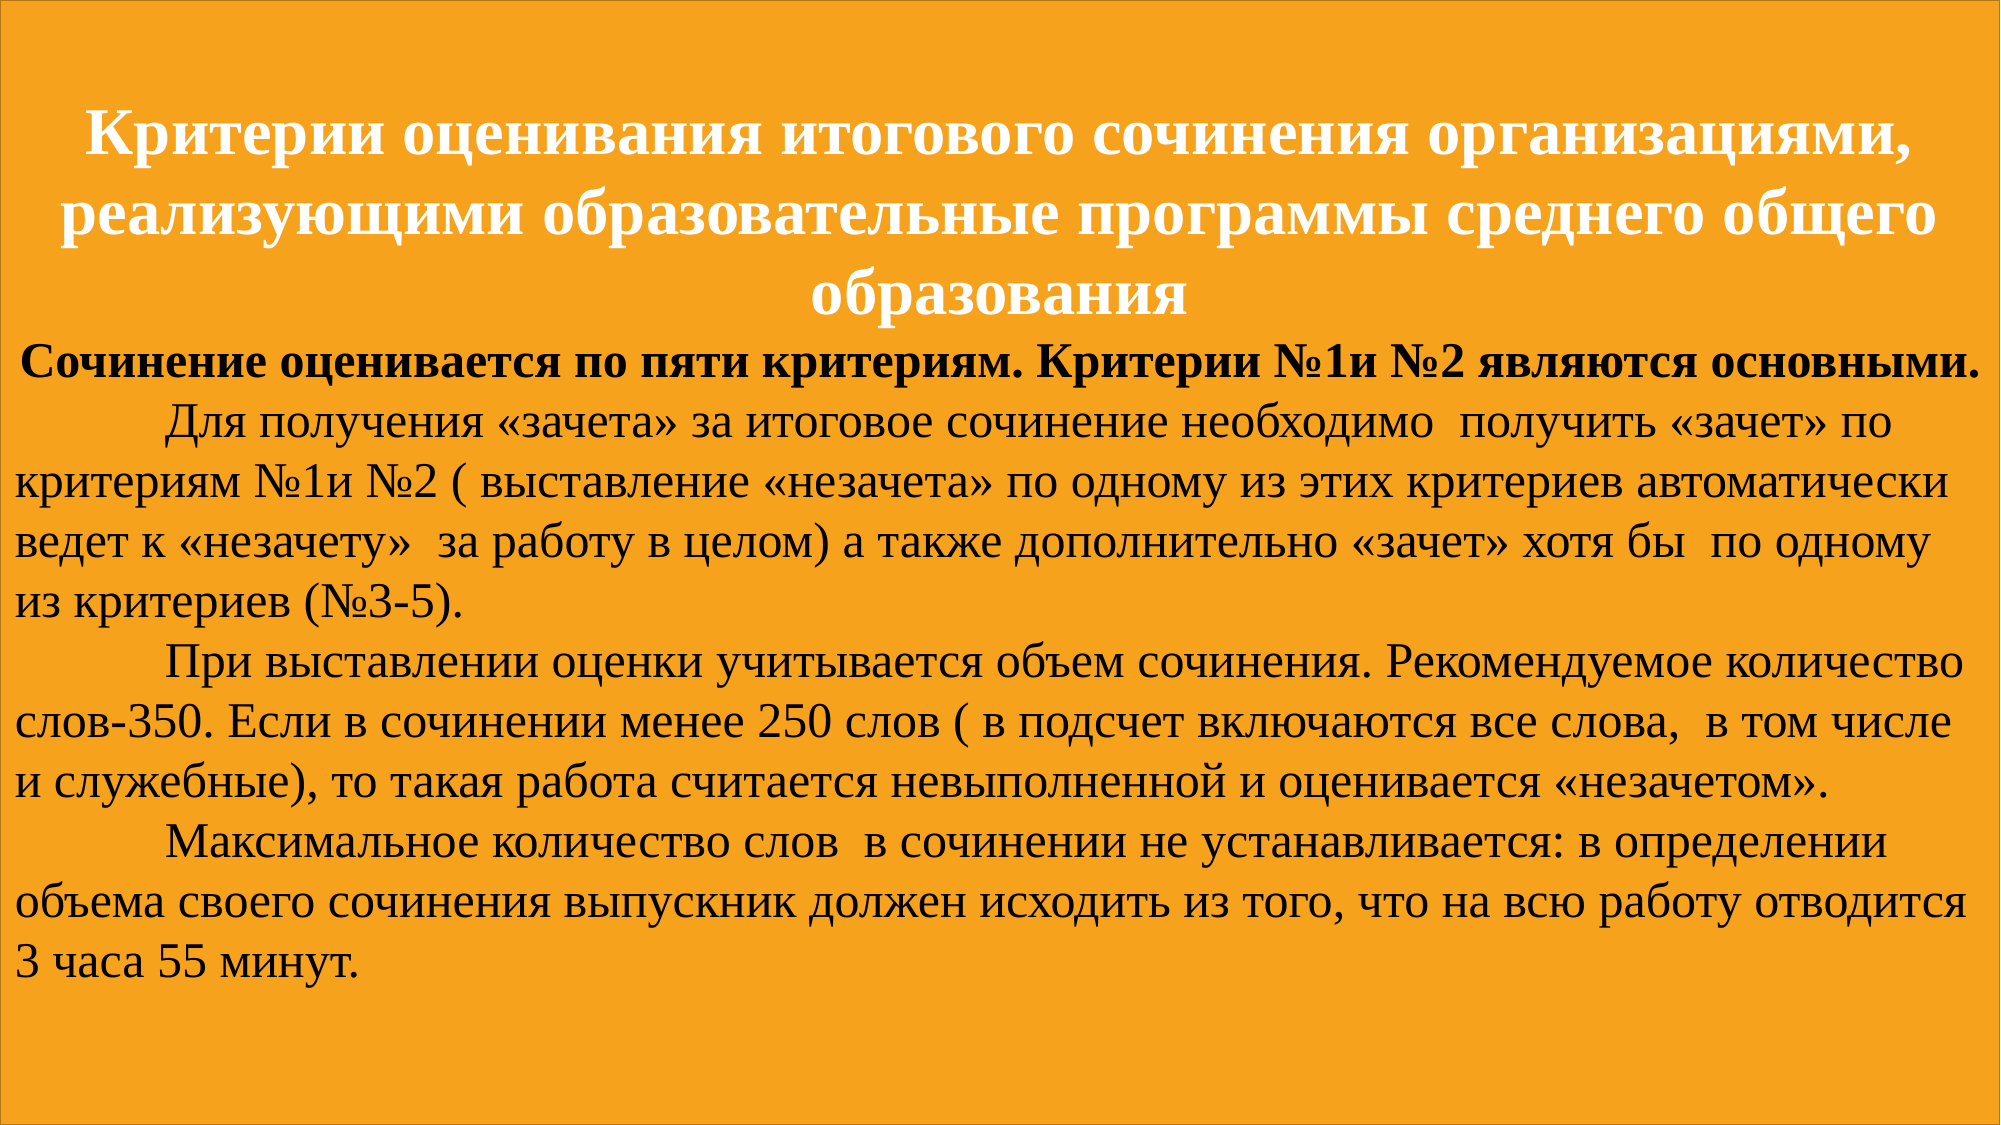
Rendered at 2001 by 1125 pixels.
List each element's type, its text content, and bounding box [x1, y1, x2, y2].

text_box Критерии оценивания итогового сочинения организациями, реализующими образовательные программы среднего общего образования Сочинение оценивается по пяти критериям. Критерии №1и №2 являются основными. Для получения «зачета» за итоговое сочинение необходимо получить «зачет» по критериям №1и №2 ( выставление «незачета» по одному из этих критериев автоматически ведет к «незачету» за работу в целом) а также дополнительно «зачет» хотя бы по одному из критериев (№3-5). При выставлении оценки учитывается объем сочинения. Рекомендуемое количество слов-350. Если в сочинении менее 250 слов ( в подсчет включаются все слова, в том числе и служебные), то такая работа считается невыполненной и оценивается «незачетом». Максимальное количество слов в сочинении не устанавливается: в определении объема своего сочинения выпускник должен исходить из того, что на всю работу отводится 3 часа 55 минут. [0, 0, 2000, 1125]
